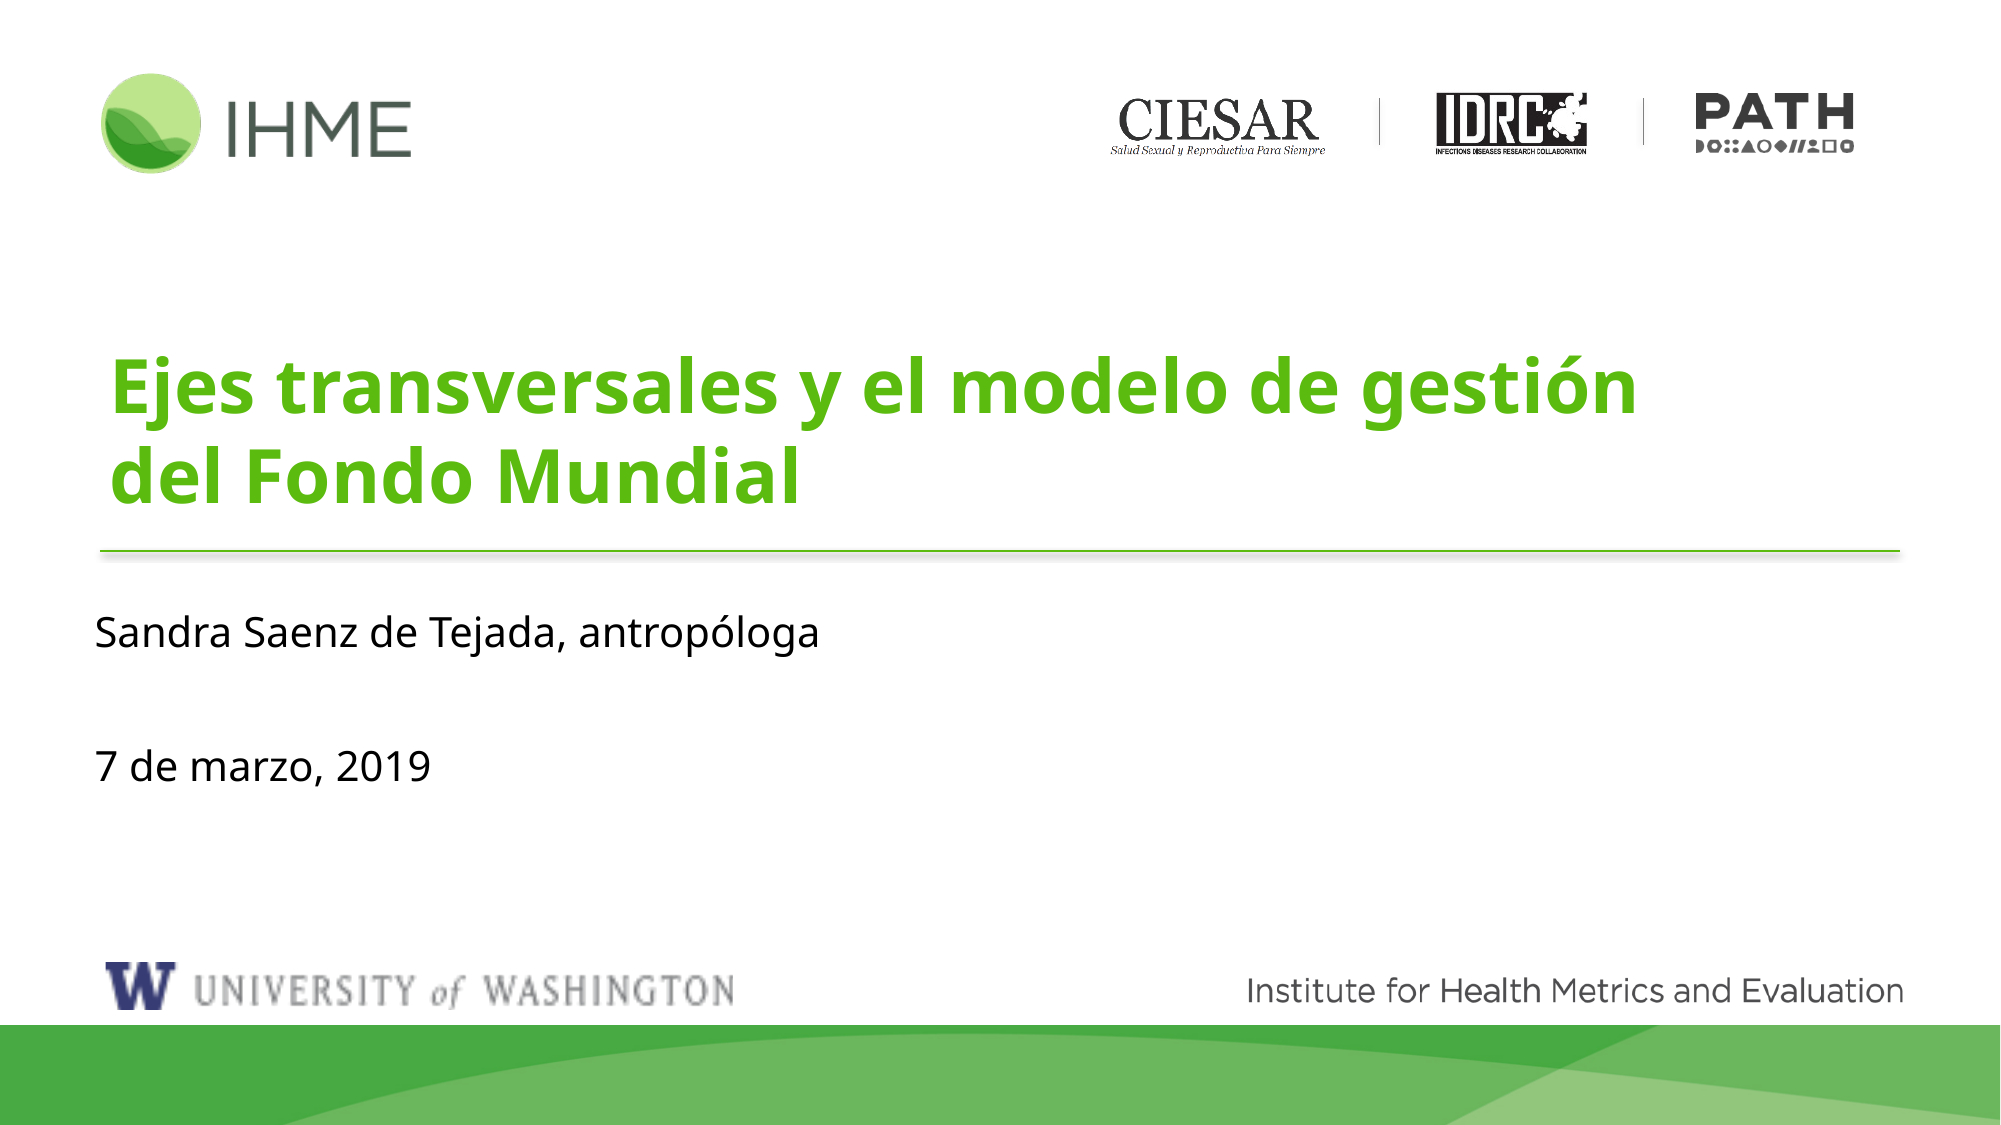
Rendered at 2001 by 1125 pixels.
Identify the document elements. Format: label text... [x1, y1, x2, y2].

list Sandra Saenz de Tejada, antropóloga 7 de marzo, 2019 [79, 598, 1784, 670]
picture [101, 73, 411, 174]
title Ejes transversales y el modelo de gestión del Fondo Mundial [94, 329, 1700, 527]
picture [0, 1025, 2001, 1125]
picture [1237, 967, 1911, 1010]
picture [1433, 89, 1589, 158]
picture [1108, 97, 1326, 156]
